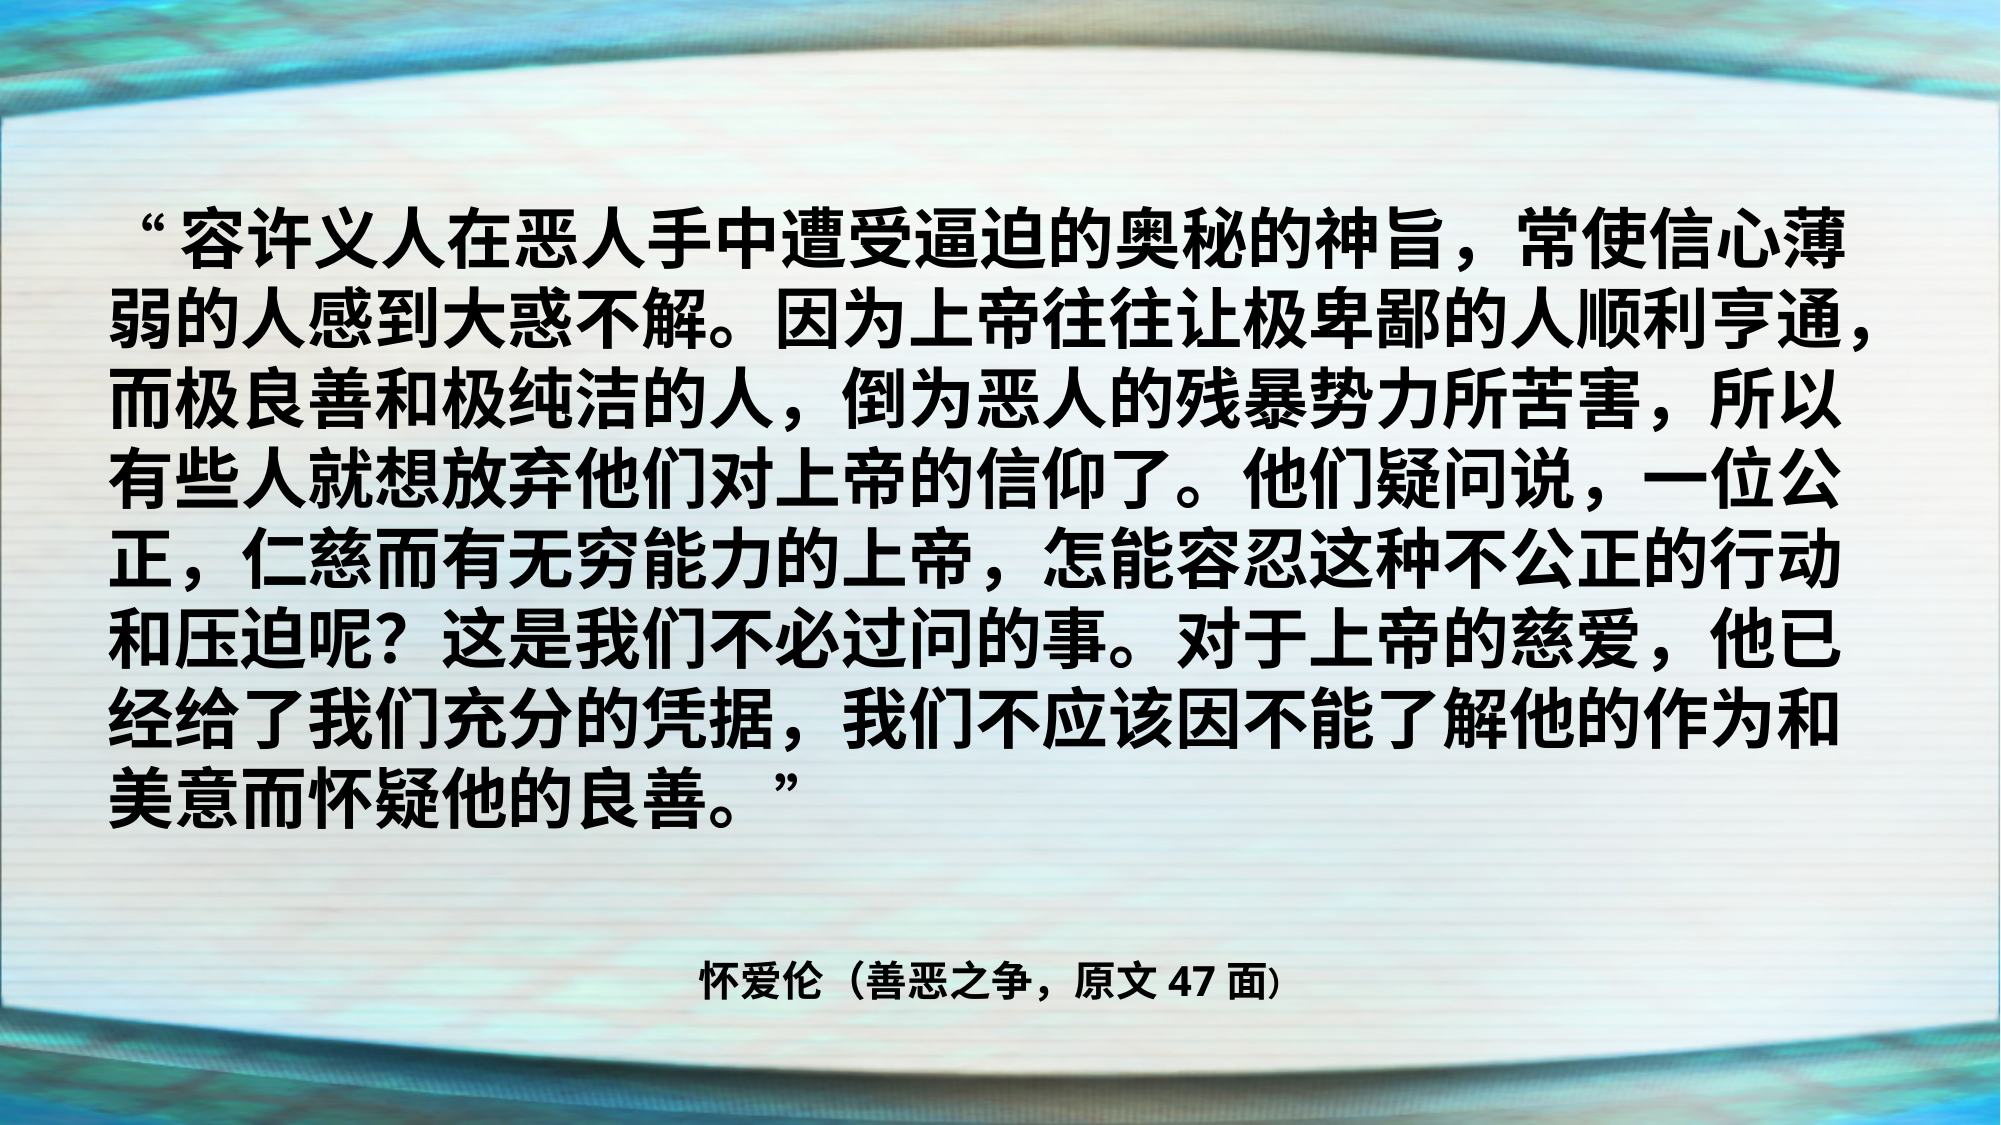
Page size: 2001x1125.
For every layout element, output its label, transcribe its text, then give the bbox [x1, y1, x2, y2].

text_box 怀爱伦（善恶之争，原文47面） [0, 947, 2000, 1013]
picture [0, 0, 2001, 1125]
text_box “容许义人在恶人手中遭受逼迫的奥秘的神旨，常使信心薄弱的人感到大惑不解。因为上帝往往让极卑鄙的人顺利亨通，而极良善和极纯洁的人，倒为恶人的残暴势力所苦害，所以有些人就想放弃他们对上帝的信仰了。他们疑问说，一位公正，仁慈而有无穷能力的上帝，怎能容忍这种不公正的行动和压迫呢？这是我们不必过问的事。对于上帝的慈爱，他已经给了我们充分的凭据，我们不应该因不能了解他的作为和美意而怀疑他的良善。” [92, 189, 1908, 845]
